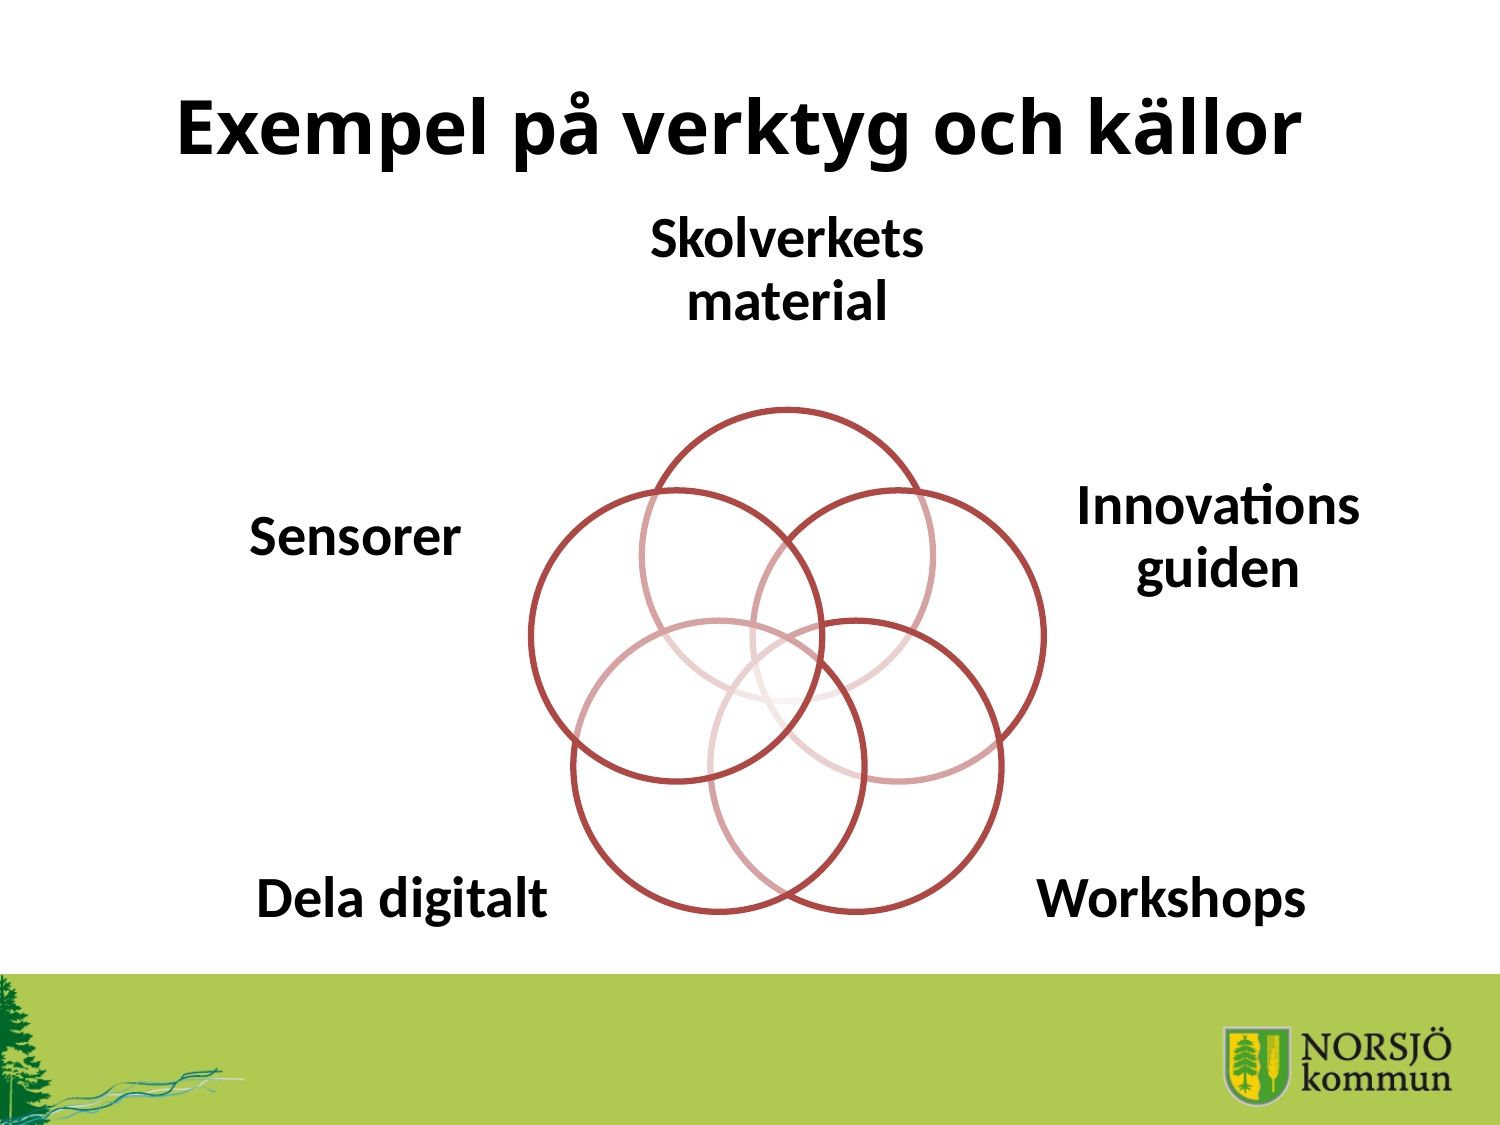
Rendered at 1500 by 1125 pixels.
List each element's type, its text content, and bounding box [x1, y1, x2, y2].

title Exempel på verktyg och källor [64, 30, 1415, 219]
picture [0, 974, 1500, 1125]
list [74, 172, 1500, 1006]
